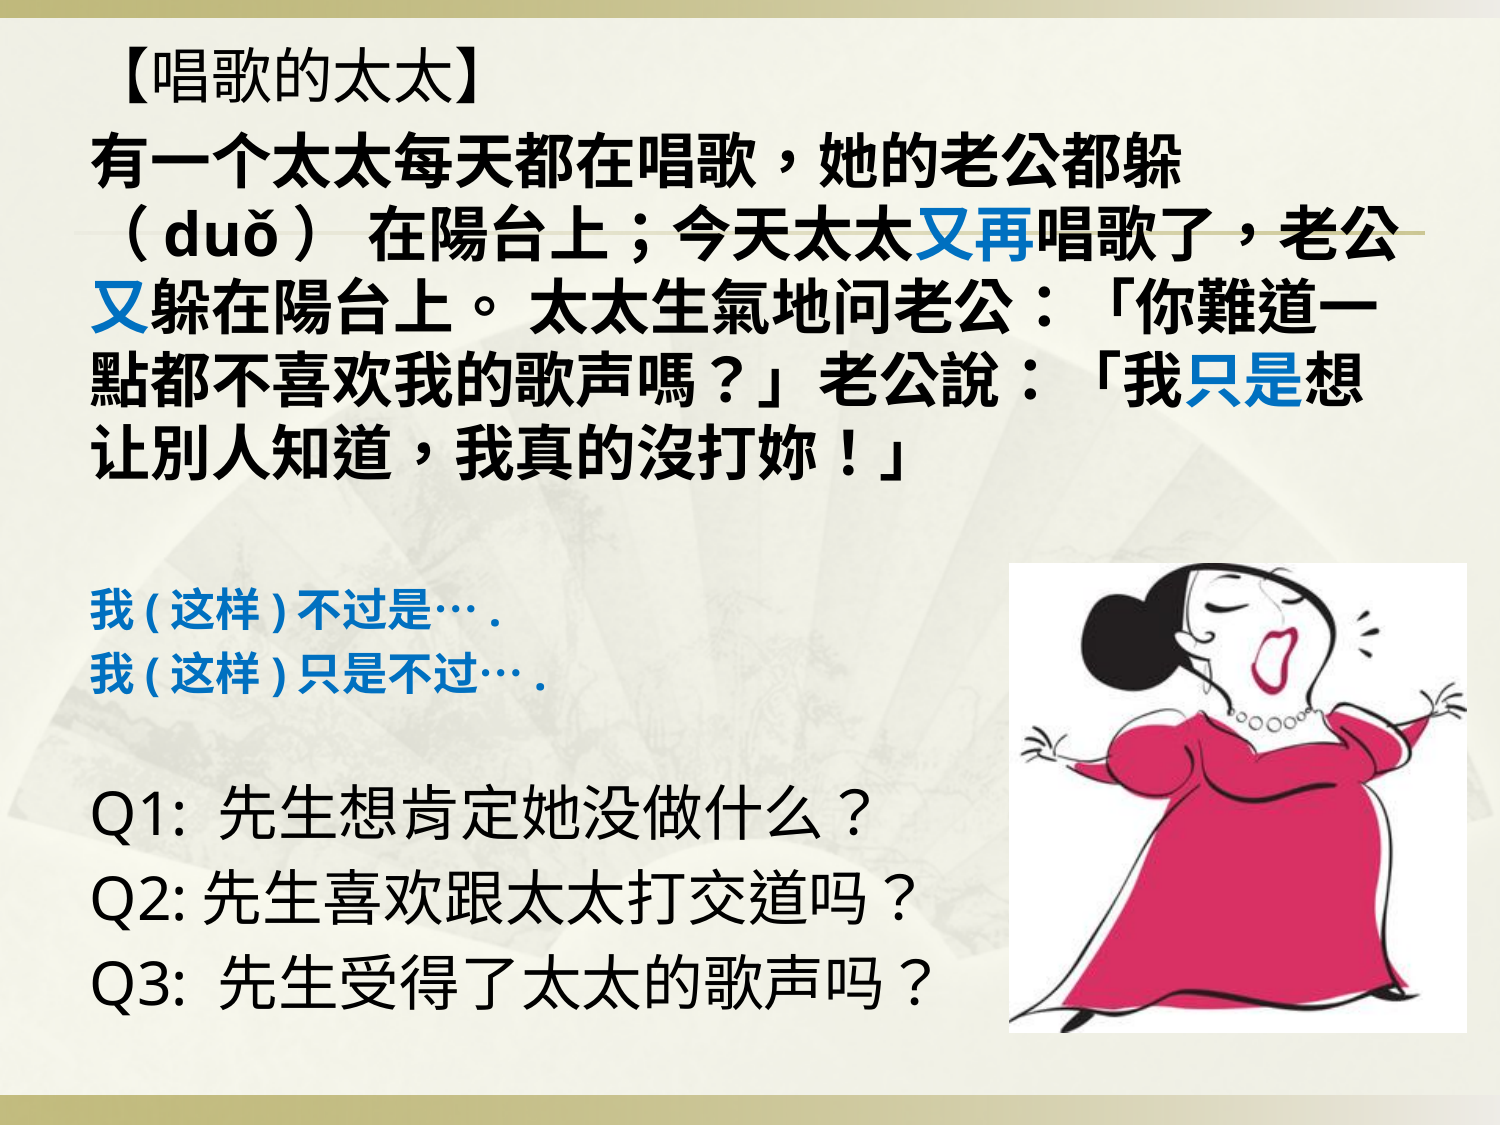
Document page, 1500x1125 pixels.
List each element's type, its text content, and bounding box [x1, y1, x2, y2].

picture [1009, 563, 1467, 1034]
list 【唱歌的太太】 有一个太太每天都在唱歌，她的老公都躲（duǒ） 在陽台上；今天太太又再唱歌了，老公又躲在陽台上。 太太生氣地问老公：「你難道一點都不喜欢我的歌声嗎？」老公說：「我只是想让別人知道，我真的沒打妳！」 我(这样)不过是…. 我(这样)只是不过…. Q1: 先生想肯定她没做什么？ Q2:先生喜欢跟太太打交道吗？ Q3: 先生受得了太太的歌声吗？ [75, 30, 1425, 1032]
